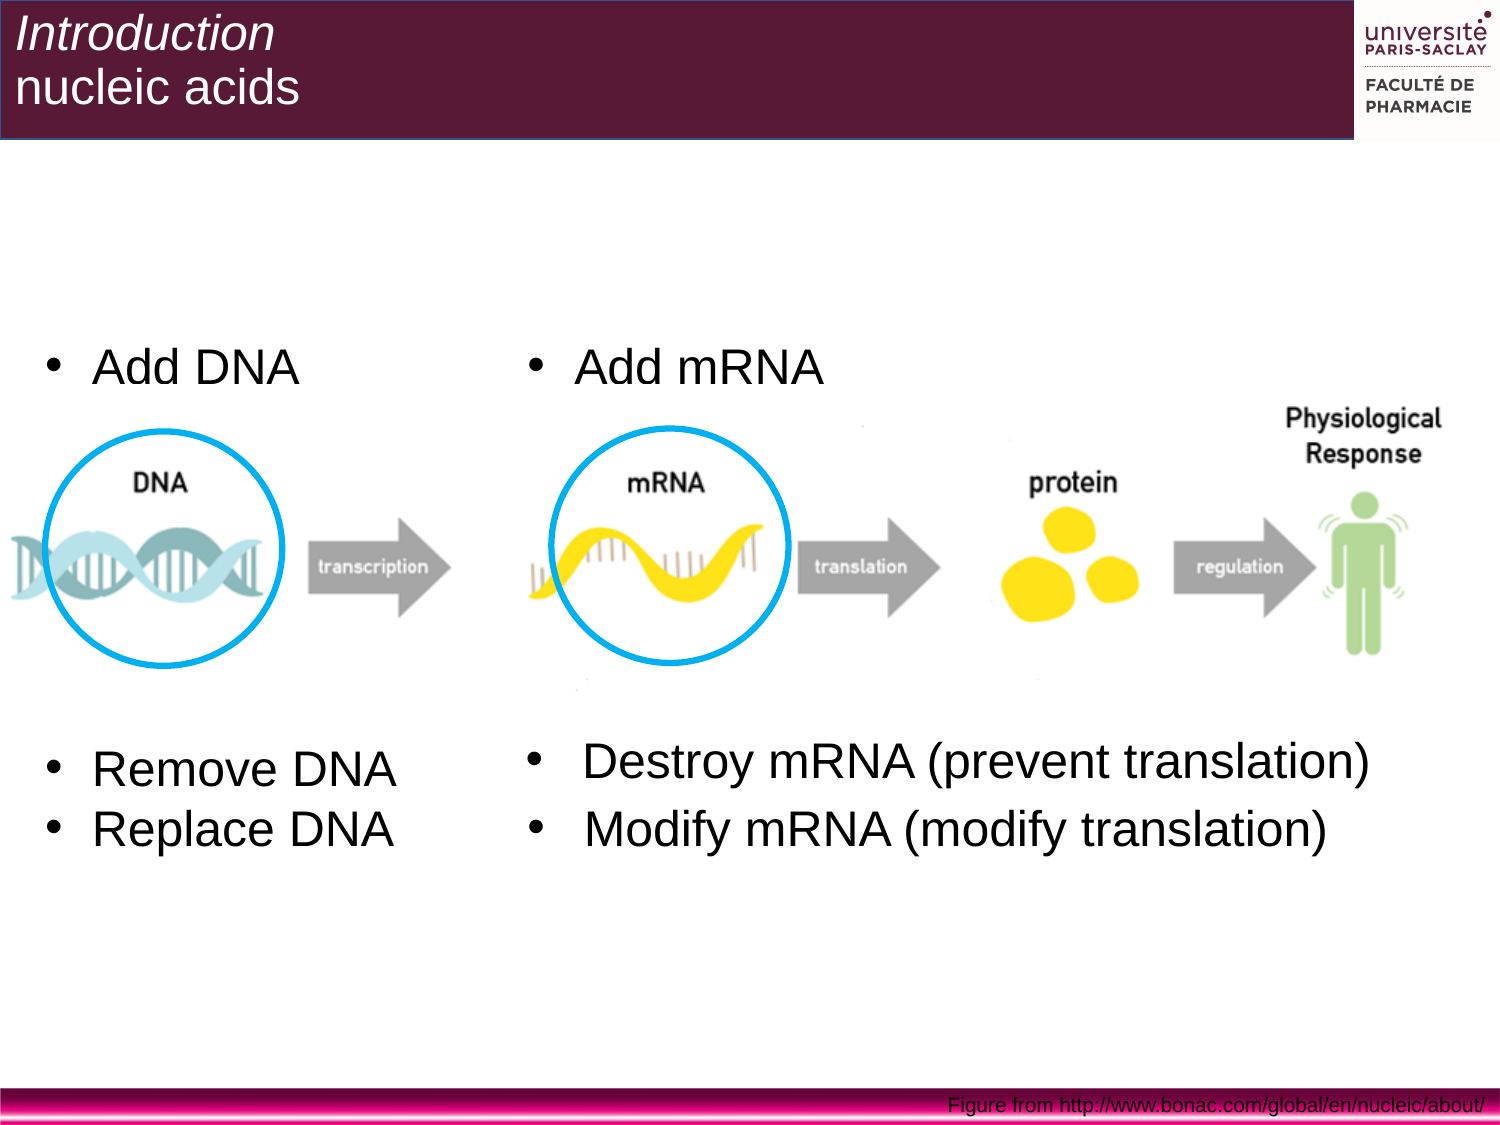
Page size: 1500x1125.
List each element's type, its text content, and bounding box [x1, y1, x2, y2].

text_box Destroy mRNA (prevent translation) [510, 720, 1470, 796]
picture [7, 384, 1493, 691]
title Introduction nucleic acids [0, 0, 1500, 143]
text_box Remove DNA Replace DNA [30, 729, 781, 864]
picture [2, 1089, 738, 1124]
text_box Add mRNA [512, 326, 962, 384]
text_box Figure from http://www.bonac.com/global/en/nucleic/about/ [738, 1084, 1500, 1125]
text_box Modify mRNA (modify translation) [512, 788, 1378, 864]
text_box Add DNA [30, 326, 389, 384]
